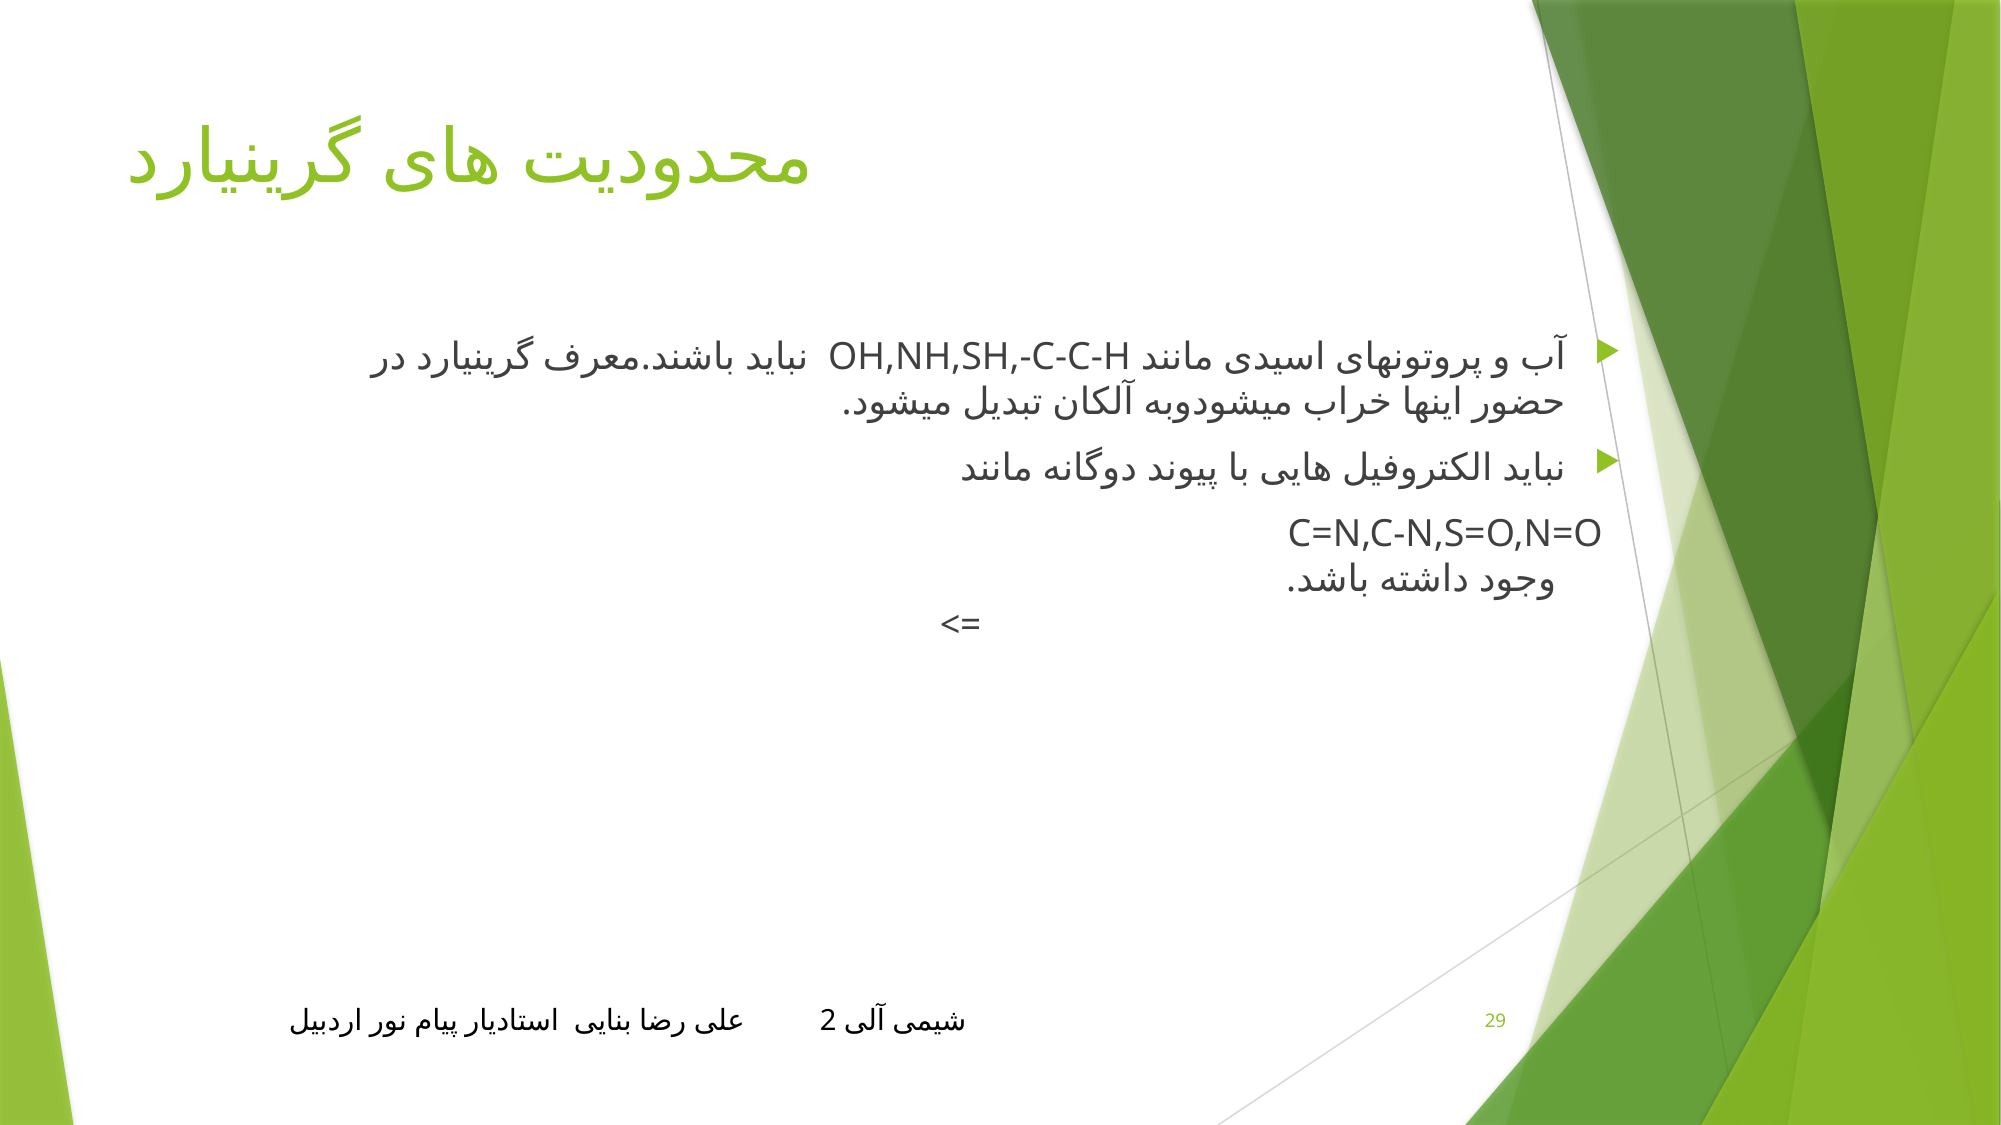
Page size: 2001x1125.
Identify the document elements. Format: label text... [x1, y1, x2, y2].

slide_number 29 [1409, 1000, 1522, 1051]
list آب و پروتونهای اسیدی مانند OH,NH,SH,-C-C-H نباید باشند.معرف گرینیارد در حضور اینها خراب میشودوبه آلکان تبدیل میشود. نباید الکتروفیل هایی با پیوند دوگانه مانند C=N,C-N,S=O,N=O وجود داشته باشد. => [303, 324, 1638, 1000]
footer شیمی آلی 2 علی رضا بنایی استادیار پیام نور اردبیل [111, 991, 1145, 1051]
title محدودیت های گرینیارد [111, 99, 1522, 317]
